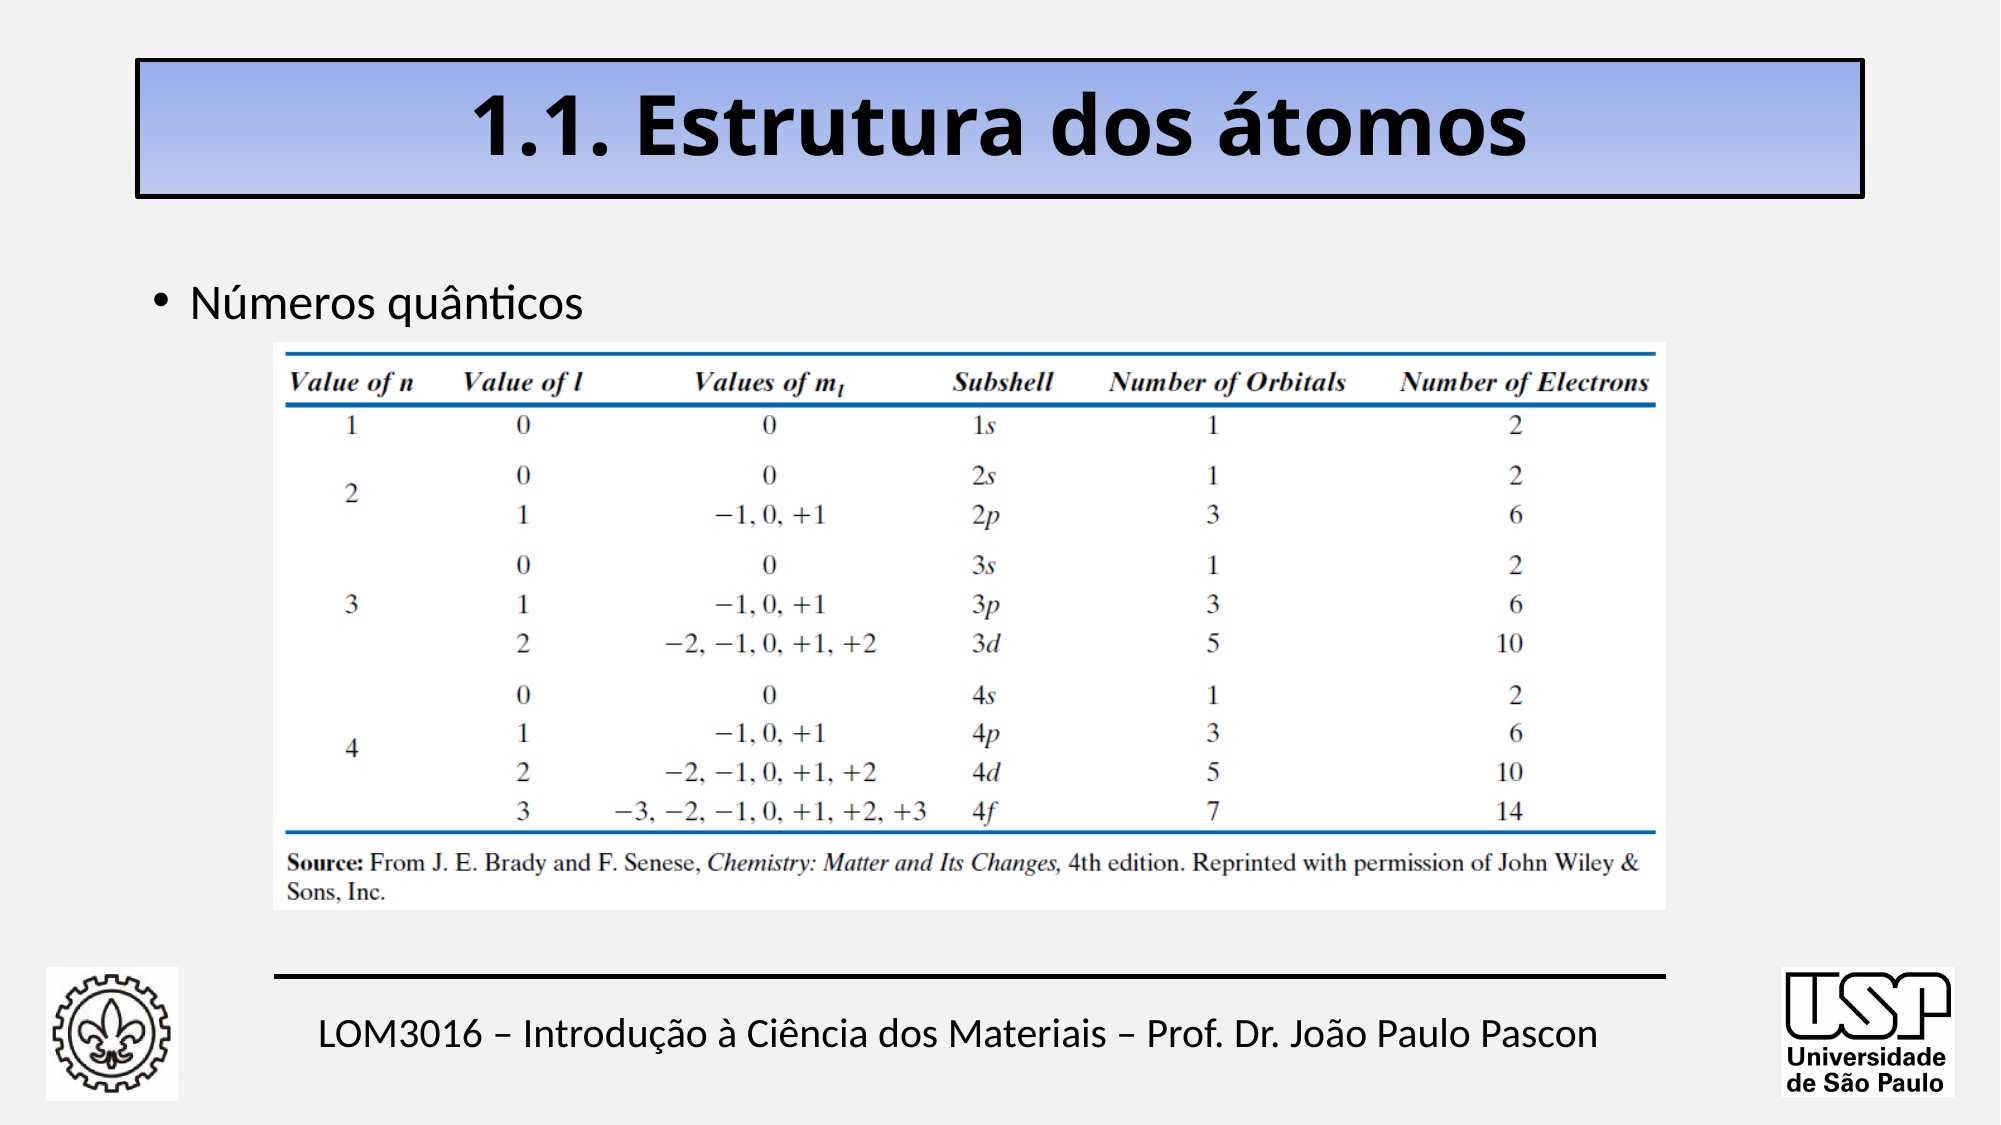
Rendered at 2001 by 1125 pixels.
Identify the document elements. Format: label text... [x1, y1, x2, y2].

picture [45, 967, 179, 1101]
picture [1781, 967, 1955, 1097]
picture [273, 342, 1666, 910]
title 1.1. Estrutura dos átomos [137, 59, 1863, 197]
text_box LOM3016 – Introdução à Ciência dos Materiais – Prof. Dr. João Paulo Pascon [202, 998, 1716, 1064]
list Números quânticos [137, 231, 1863, 944]
